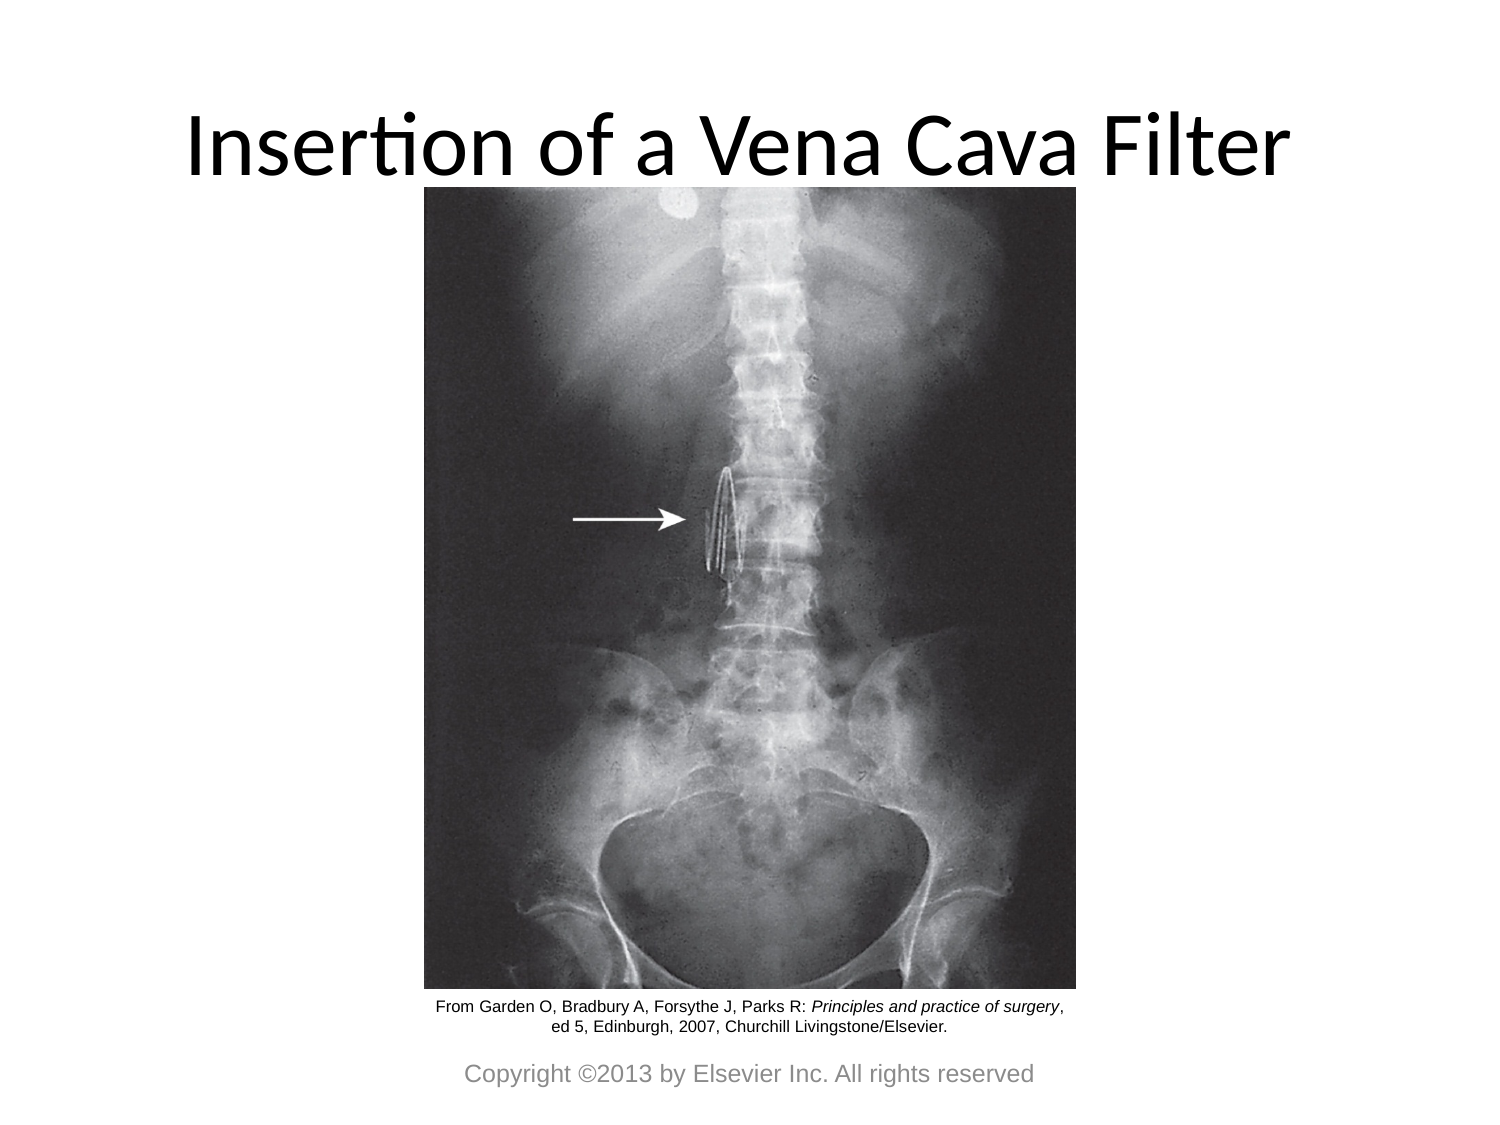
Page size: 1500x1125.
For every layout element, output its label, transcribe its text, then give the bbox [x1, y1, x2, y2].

text_box From Garden O, Bradbury A, Forsythe J, Parks R: Principles and practice of surgery, ed 5, Edinburgh, 2007, Churchill Livingstone/Elsevier. [413, 988, 1087, 1044]
footer Copyright ©2013 by Elsevier Inc. All rights reserved [364, 1042, 1136, 1103]
picture [424, 186, 1076, 990]
title Insertion of a Vena Cava Filter [75, 45, 1425, 233]
